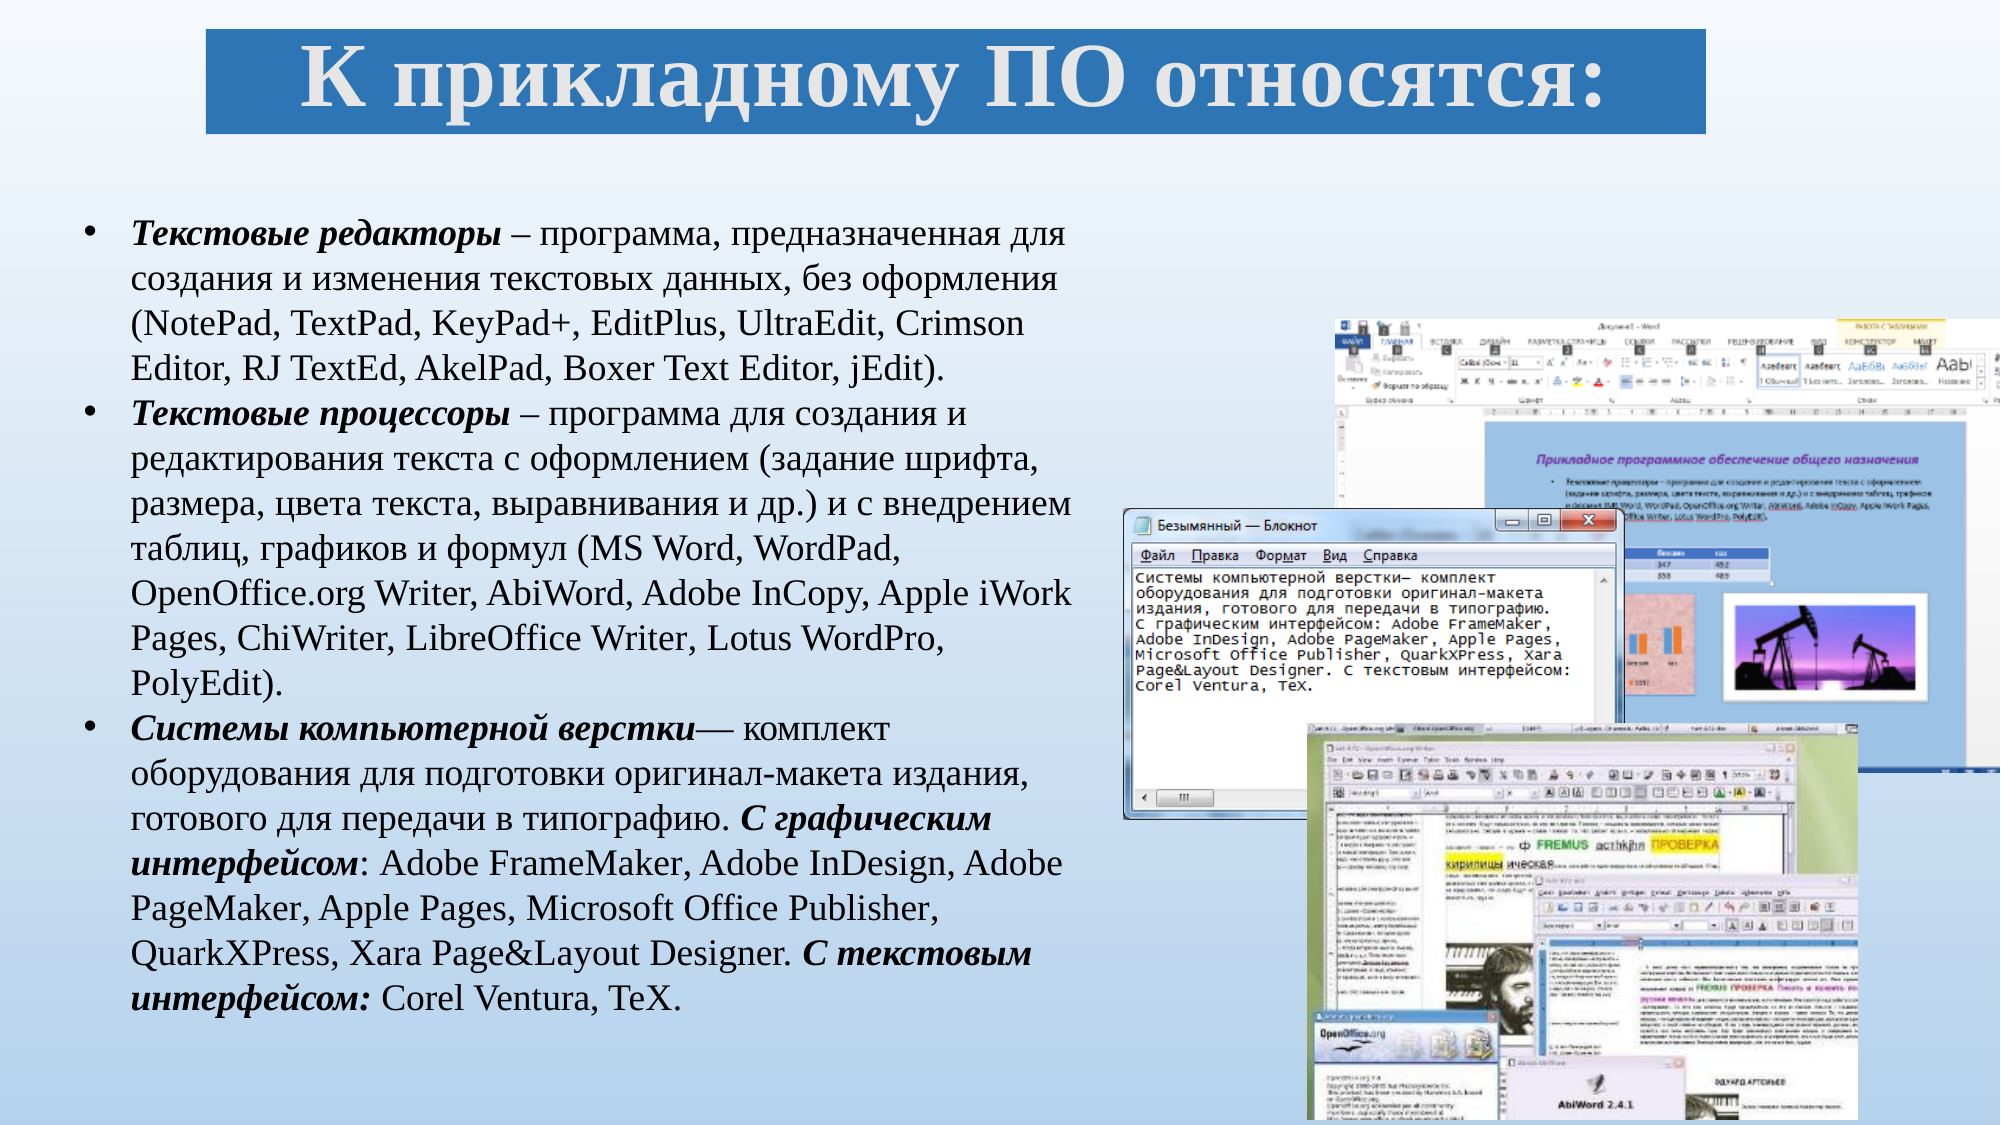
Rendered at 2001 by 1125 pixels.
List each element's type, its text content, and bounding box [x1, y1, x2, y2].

title К прикладному ПО относятся: [205, 29, 1706, 135]
text_box Текстовые редакторы – программа, предназначенная для создания и изменения текстовых данных, без оформления (NotePad, TextPad, KeyPad+, EditPlus, UltraEdit, Crimson Editor, RJ TextEd, AkelPad, Boxer Text Editor, jEdit). Текстовые процессоры – программа для создания и редактирования текста с оформлением (задание шрифта, размера, цвета текста, выравнивания и др.) и с внедрением таблиц, графиков и формул (MS Word, WordPad, OpenOffice.org Writer, AbiWord, Adobe InCopy, Apple iWork Pages, ChiWriter, LibreOffice Writer, Lotus WordPro, PolyEdit). Системы компьютерной верстки— комплект оборудования для подготовки оригинал-макета издания, готового для передачи в типографию. С графическим интерфейсом: Adobe FrameMaker, Adobe InDesign, Adobe PageMaker, Apple Pages, Microsoft Office Publisher, QuarkXPress, Xara Page&Layout Designer. С текстовым интерфейсом: Corel Ventura, TeX. [68, 200, 1091, 1026]
picture [1123, 319, 2000, 1121]
